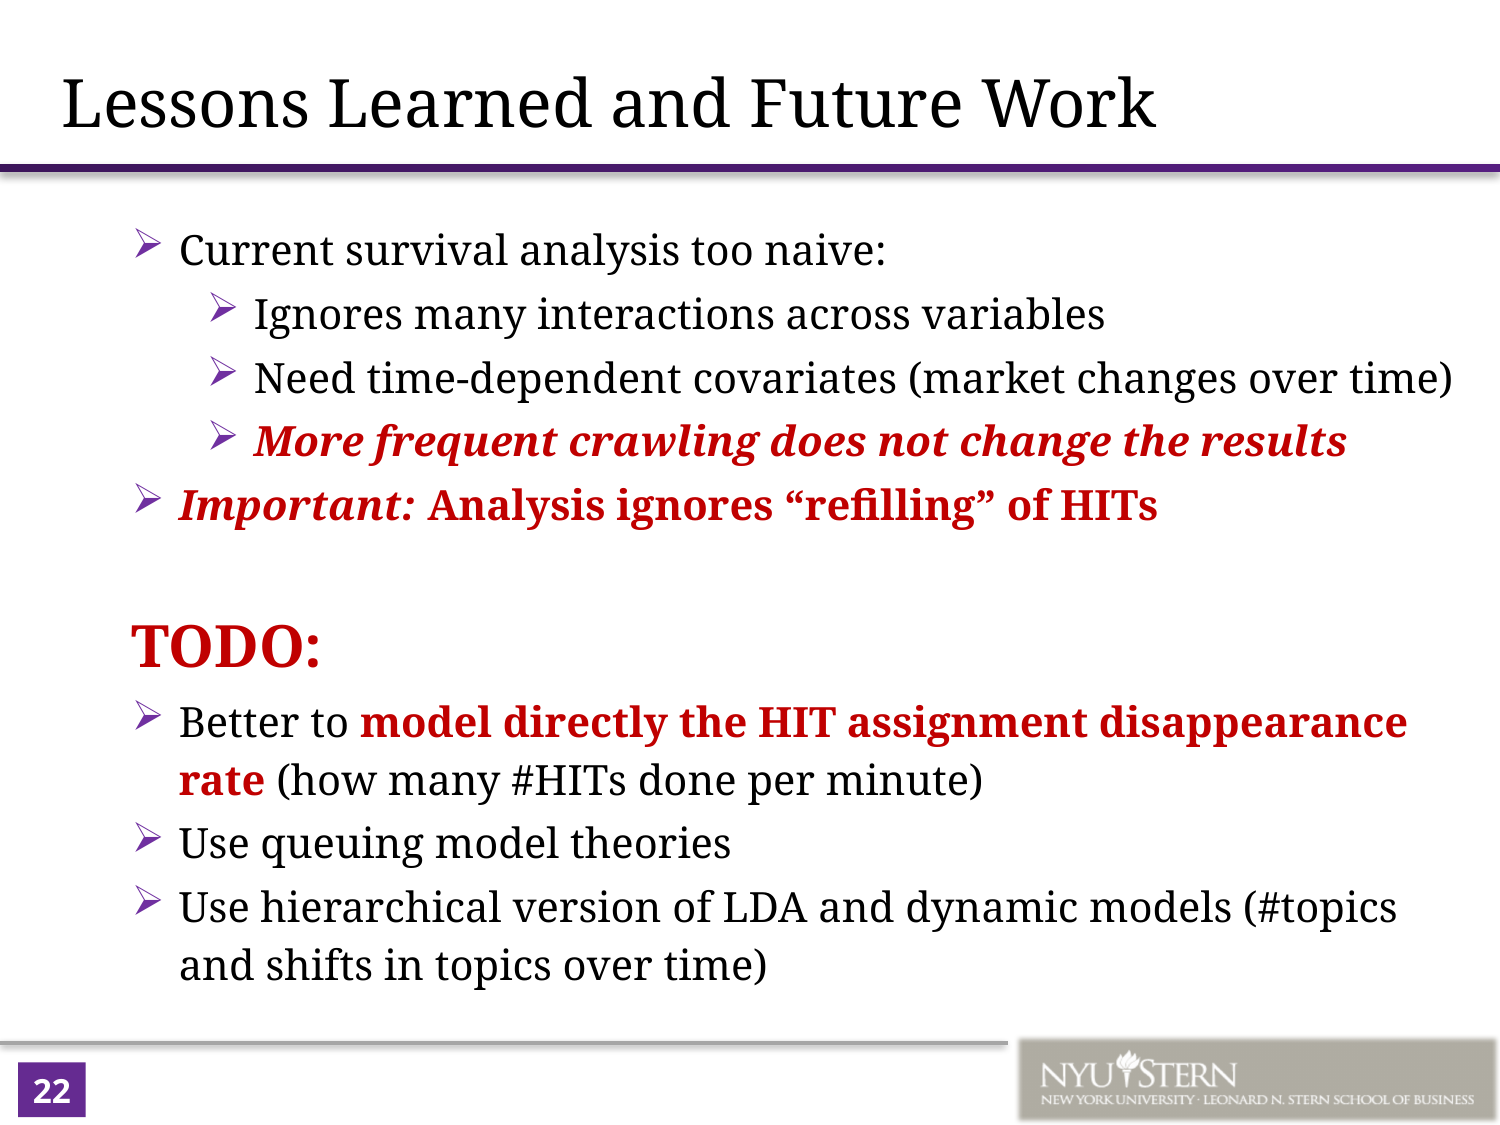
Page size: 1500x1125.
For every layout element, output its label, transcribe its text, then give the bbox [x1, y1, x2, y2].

text_box 22 [18, 1062, 86, 1118]
text_box Lessons Learned and Future Work [46, 53, 1418, 148]
picture [1013, 1034, 1500, 1125]
text_box Current survival analysis too naive: Ignores many interactions across variables Need time-dependent covariates (market changes over time) More frequent crawling does not change the results Important: Analysis ignores “refilling” of HITs TODO: Better to model directly the HIT assignment disappearance rate (how many #HITs done per minute) Use queuing model theories Use hierarchical version of LDA and dynamic models (#topics and shifts in topics over time) [117, 209, 1471, 996]
text_box [0, 162, 1500, 174]
